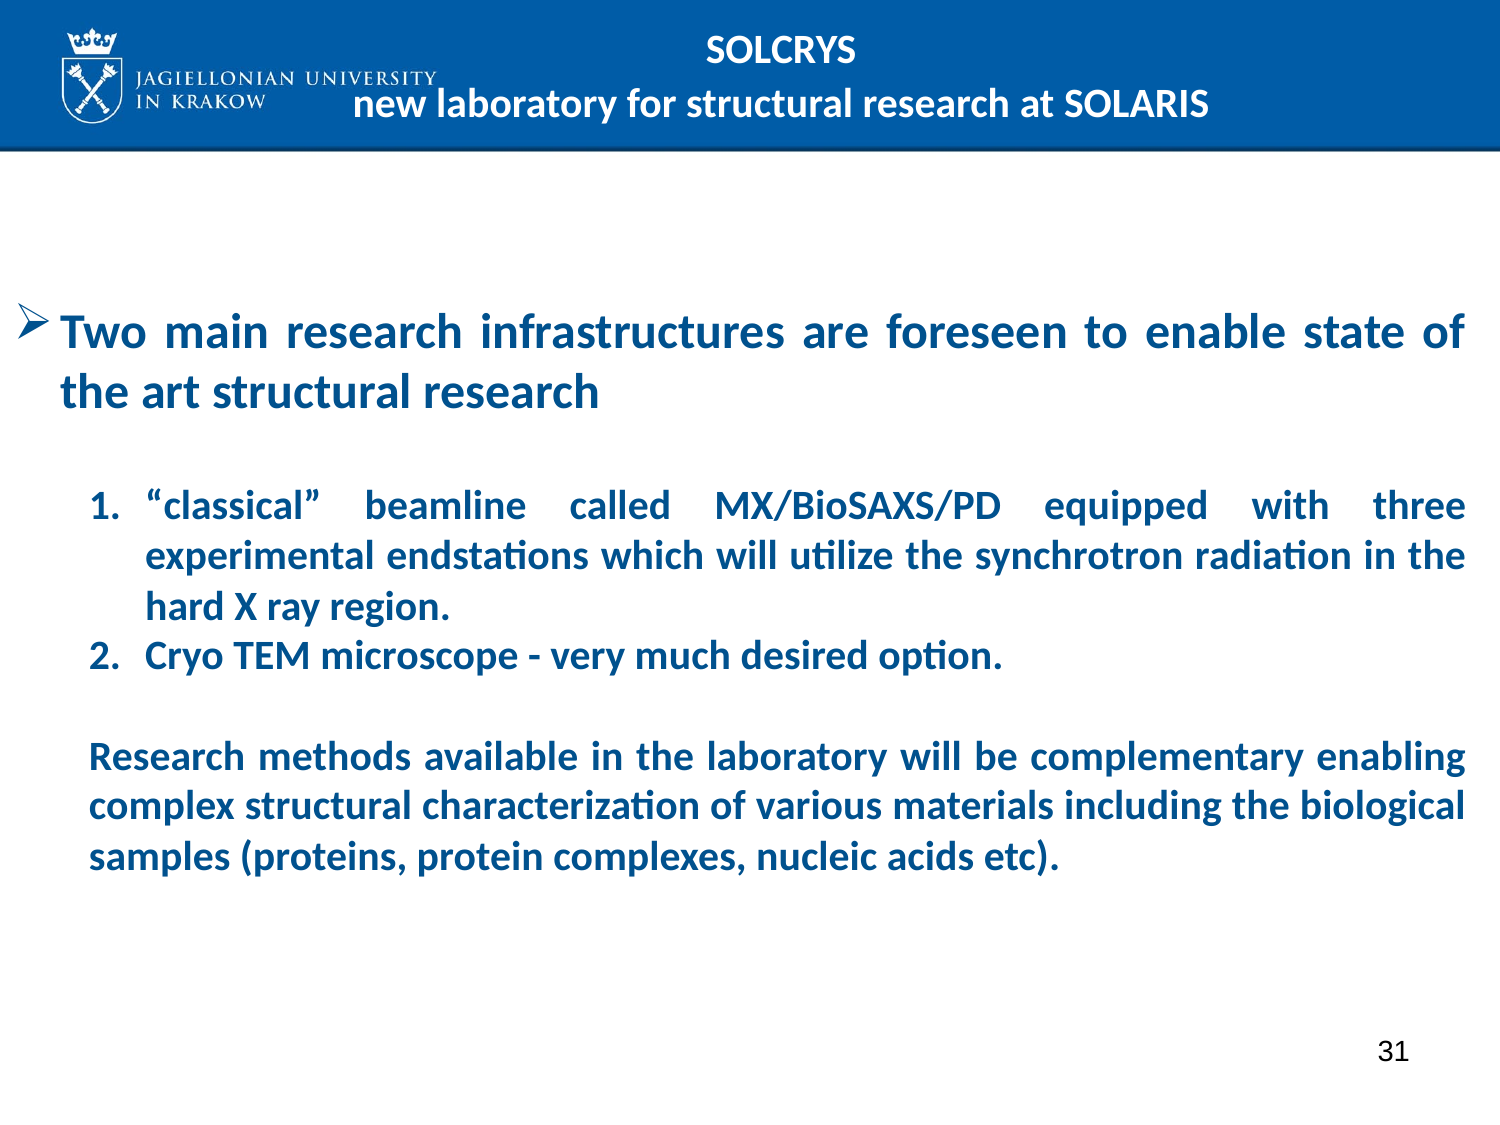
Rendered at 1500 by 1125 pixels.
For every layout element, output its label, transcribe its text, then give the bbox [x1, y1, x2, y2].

text_box Two main research infrastructures are foreseen to enable state of the art structural research “classical” beamline called MX/BioSAXS/PD equipped with three experimental endstations which will utilize the synchrotron radiation in the hard X ray region. Cryo TEM microscope - very much desired option. Research methods available in the laboratory will be complementary enabling complex structural characterization of various materials including the biological samples (proteins, protein complexes, nucleic acids etc). [0, 290, 1482, 936]
picture [0, 0, 1500, 1125]
slide_number 31 [1074, 1024, 1425, 1103]
title SOLCRYS new laboratory for structural research at SOLARIS [301, 19, 1262, 126]
